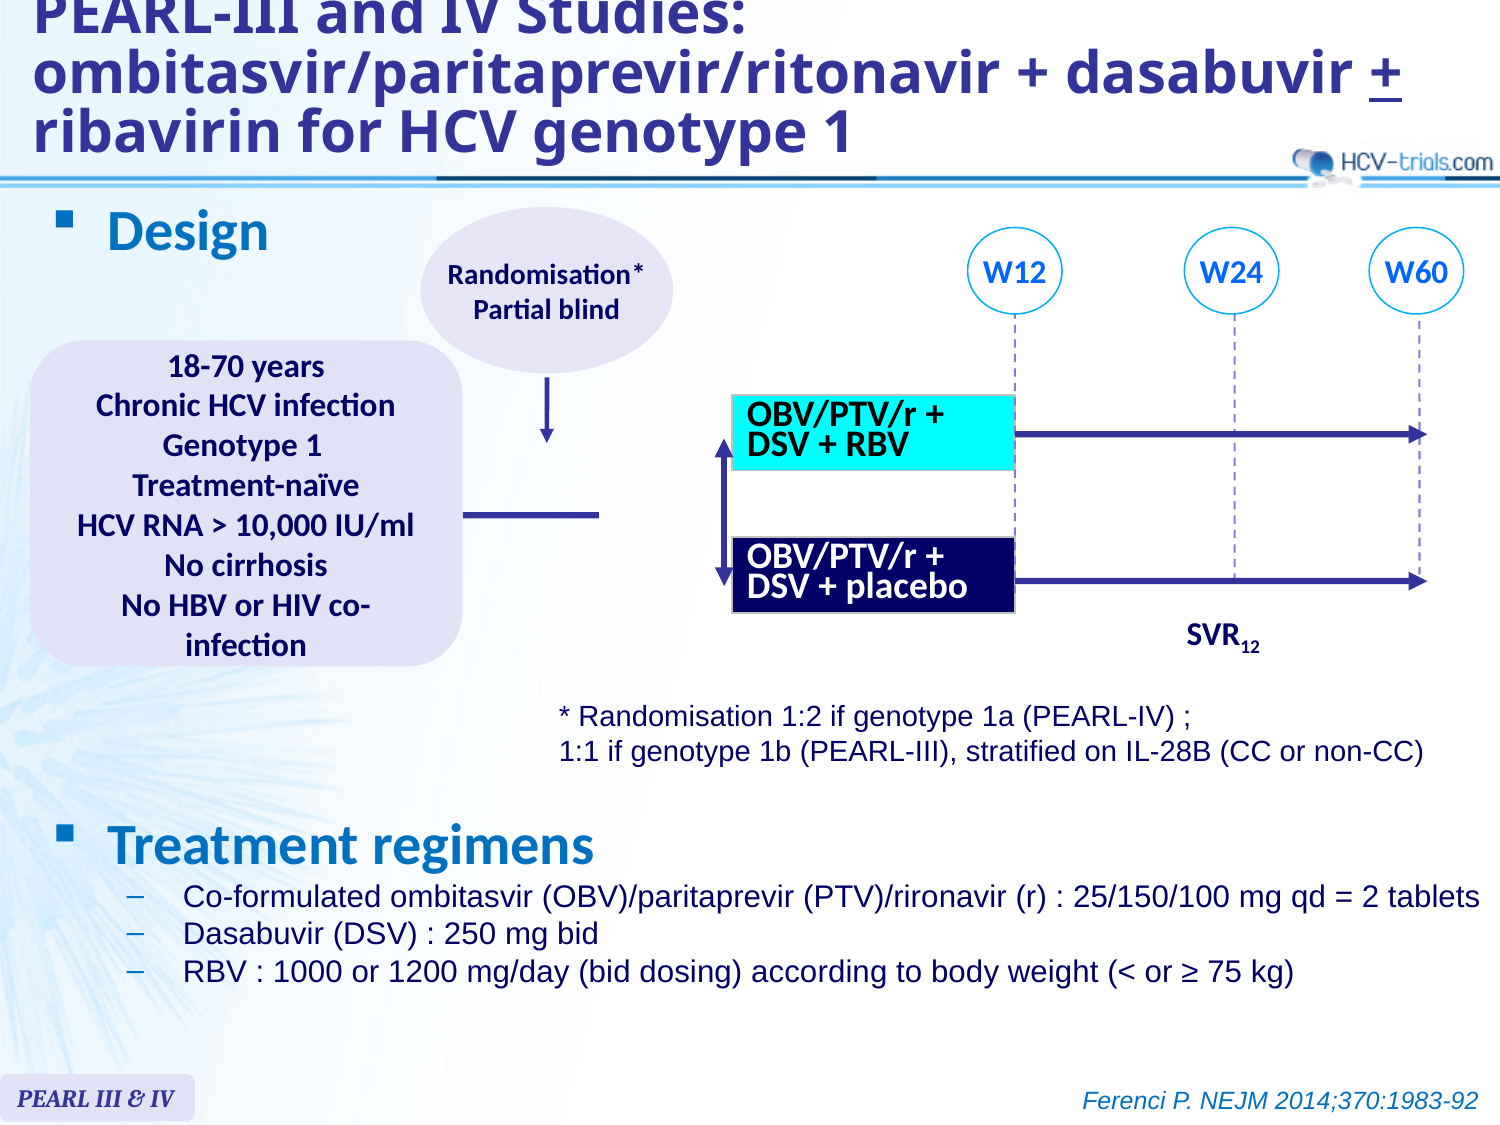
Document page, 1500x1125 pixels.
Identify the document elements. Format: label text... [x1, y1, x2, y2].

text_box PEARL III & IV [0, 1074, 195, 1122]
text_box [1014, 428, 1428, 441]
picture [0, 0, 1500, 1125]
title PEARL-III and IV Studies: ombitasvir/paritaprevir/ritonavir + dasabuvir + ribavirin for HCV genotype 1 [17, 0, 1500, 156]
text_box SVR12 [1171, 604, 1275, 665]
text_box * Randomisation 1:2 if genotype 1a (PEARL-IV) ; 1:1 if genotype 1b (PEARL-III), stratified on IL-28B (CC or non-CC) [543, 690, 1451, 775]
text_box 18-70 years Chronic HCV infection Genotype 1 Treatment-naïve HCV RNA > 10,000 IU/ml No cirrhosis No HBV or HIV co-infection [29, 340, 463, 667]
text_box Treatment regimens Co-formulated ombitasvir (OBV)/paritaprevir (PTV)/rironavir (r) : 25/150/100 mg qd = 2 tablets Dasabuvir (DSV) : 250 mg bid RBV : 1000 or 1200 mg/day (bid dosing) according to body weight (< or ≥ 75 kg) [36, 798, 1500, 1024]
text_box Design [36, 184, 334, 280]
table_header OBV/PTV/r + DSV + placebo [733, 538, 1014, 612]
text_box W12 [967, 227, 1063, 314]
text_box W24 [1184, 227, 1279, 314]
table_header OBV/PTV/r + DSV + RBV [733, 396, 1014, 470]
text_box Randomisation* Partial blind [420, 206, 674, 374]
text_box [1014, 574, 1428, 588]
text_box W60 [1369, 227, 1464, 314]
text_box Ferenci P. NEJM 2014;370:1983-92 [1067, 1077, 1495, 1122]
